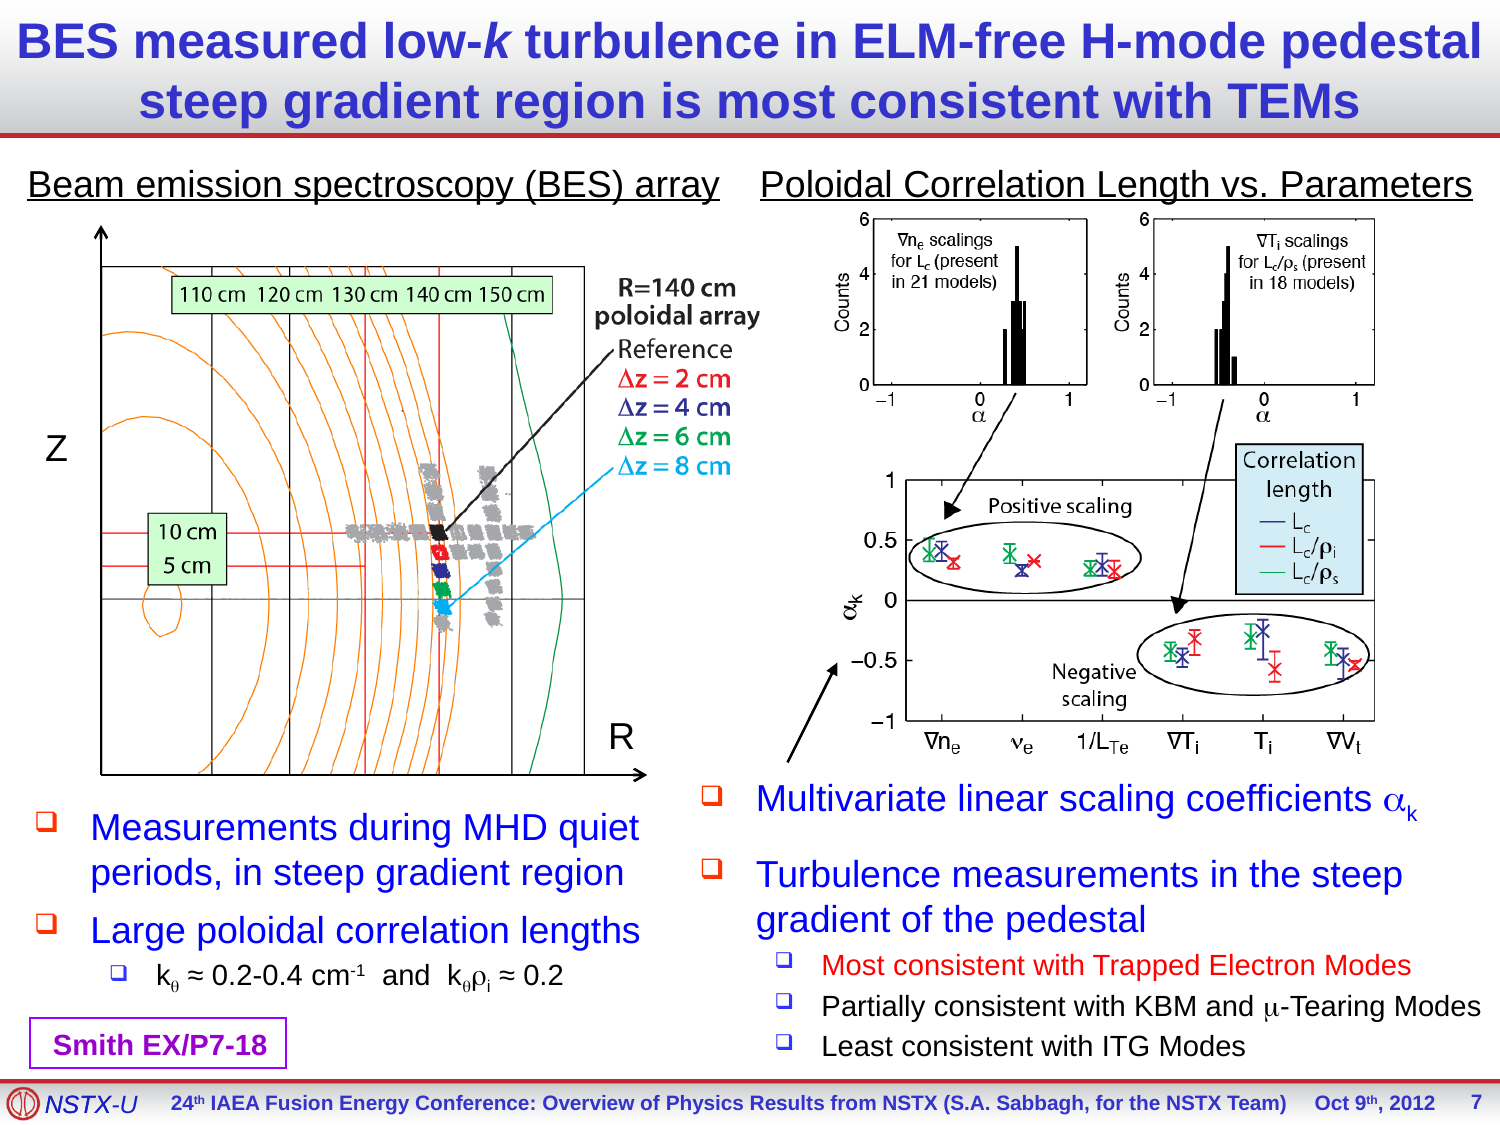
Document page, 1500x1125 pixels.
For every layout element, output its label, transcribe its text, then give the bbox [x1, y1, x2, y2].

picture [0, 1079, 1500, 1125]
title BES measured low-k turbulence in ELM-free H-mode pedestal steep gradient region is most consistent with TEMs [0, 1, 1500, 136]
text_box Beam emission spectroscopy (BES) array [12, 152, 712, 212]
slide_number 7 [1372, 1088, 1498, 1114]
text_box Poloidal Correlation Length vs. Parameters [712, 152, 1500, 212]
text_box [29, 224, 760, 776]
text_box Multivariate linear scaling coefficients ak Turbulence measurements in the steep gradient of the pedestal Most consistent with Trapped Electron Modes Partially consistent with KBM and m-Tearing Modes Least consistent with ITG Modes [684, 766, 1497, 1080]
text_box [787, 662, 838, 763]
picture [832, 209, 1376, 766]
text_box Smith EX/P7-18 [29, 1018, 286, 1069]
text_box Measurements during MHD quiet periods, in steep gradient region Large poloidal correlation lengths kq ≈ 0.2-0.4 cm-1 and kqri ≈ 0.2 [19, 795, 684, 1013]
